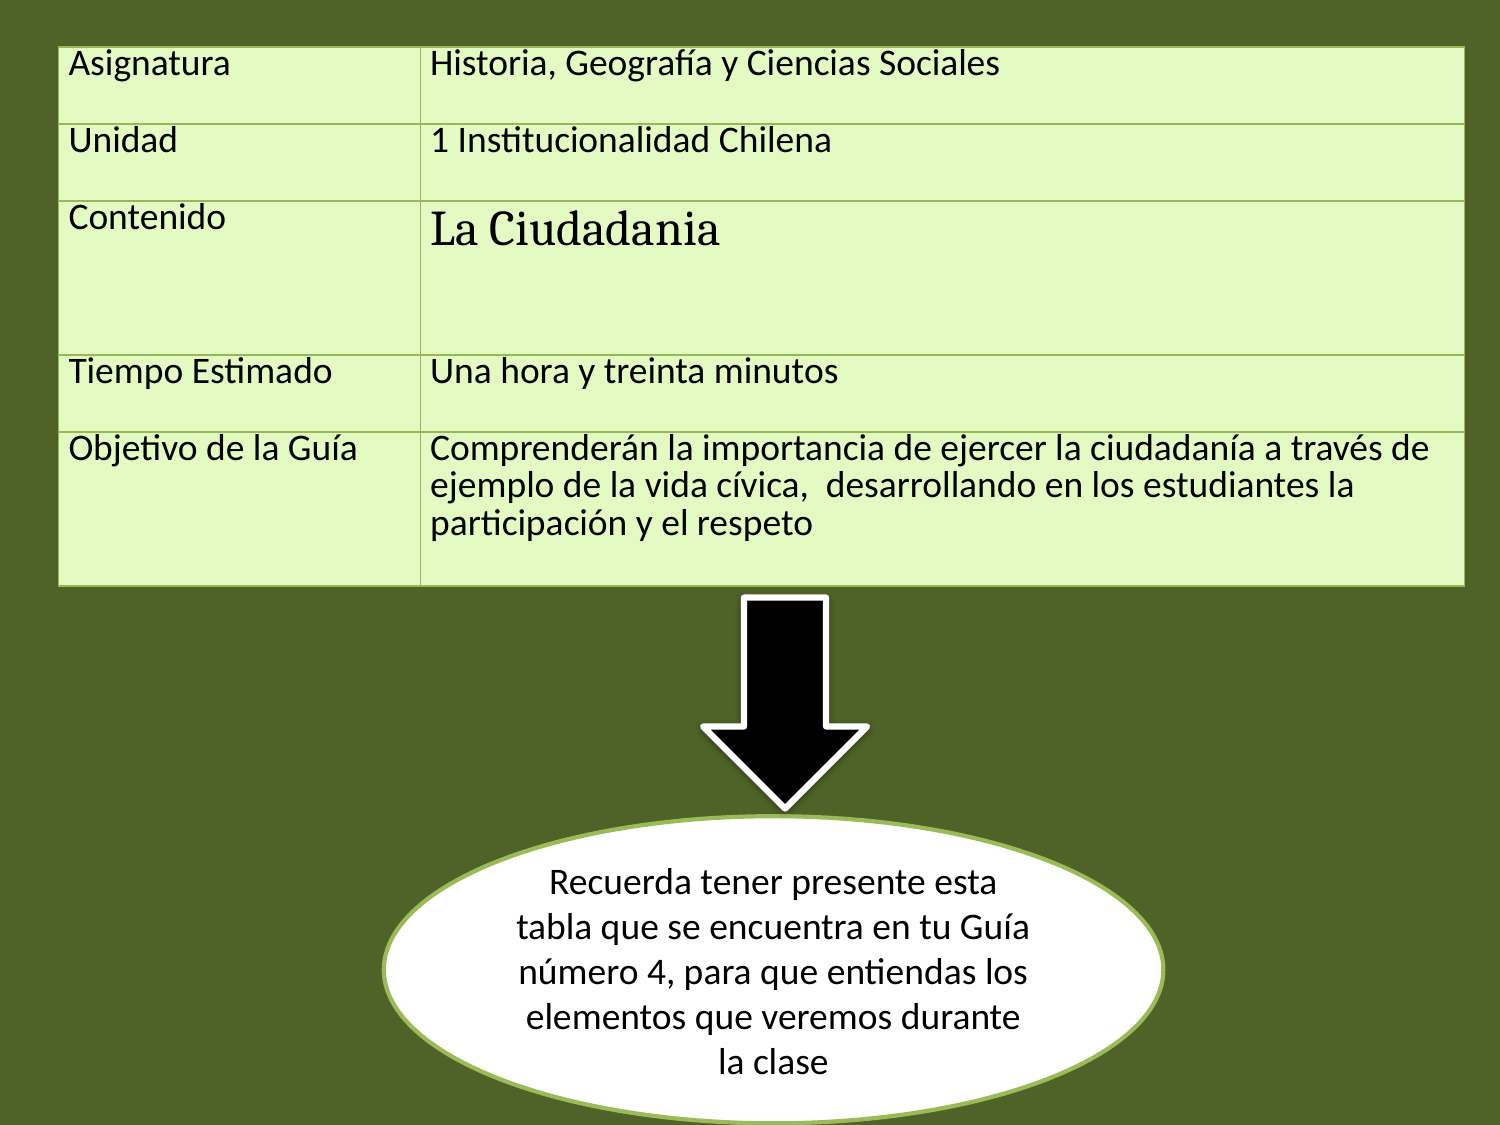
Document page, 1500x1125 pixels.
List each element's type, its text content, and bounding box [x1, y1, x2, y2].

text_box [700, 594, 870, 812]
table_cell Unidad [59, 125, 420, 200]
table_cell Tiempo Estimado [59, 356, 420, 431]
table_cell Una hora y treinta minutos [421, 356, 1464, 431]
table_header Asignatura [59, 48, 420, 123]
table_cell Objetivo de la Guía [59, 433, 420, 585]
table_cell Comprenderán la importancia de ejercer la ciudadanía a través de ejemplo de la vida cívica, desarrollando en los estudiantes la participación y el respeto [421, 433, 1464, 585]
text_box Recuerda tener presente esta tabla que se encuentra en tu Guía número 4, para que entiendas los elementos que veremos durante la clase [381, 814, 1166, 1125]
table_cell La Ciudadania [421, 202, 1464, 354]
table_cell 1 Institucionalidad Chilena [421, 125, 1464, 200]
table_cell Contenido [59, 202, 420, 354]
table_header Historia, Geografía y Ciencias Sociales [421, 48, 1464, 123]
